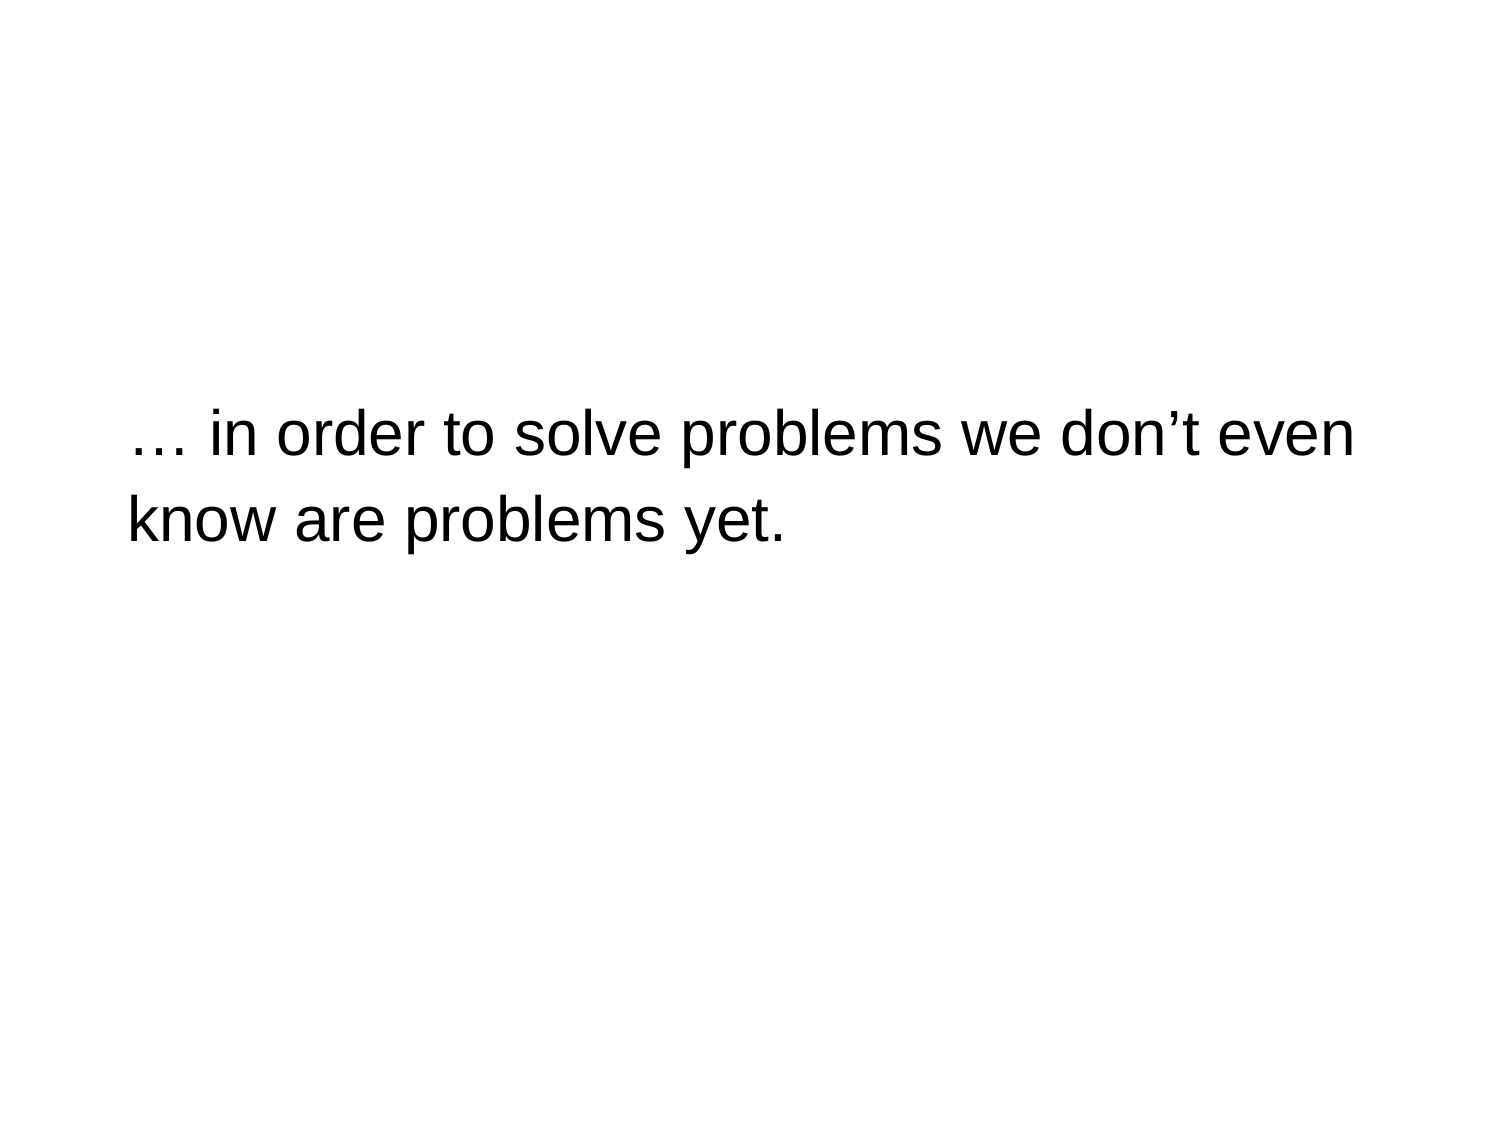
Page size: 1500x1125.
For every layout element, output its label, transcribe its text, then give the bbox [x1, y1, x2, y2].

title … in order to solve problems we don’t even know are problems yet. [112, 375, 1388, 563]
